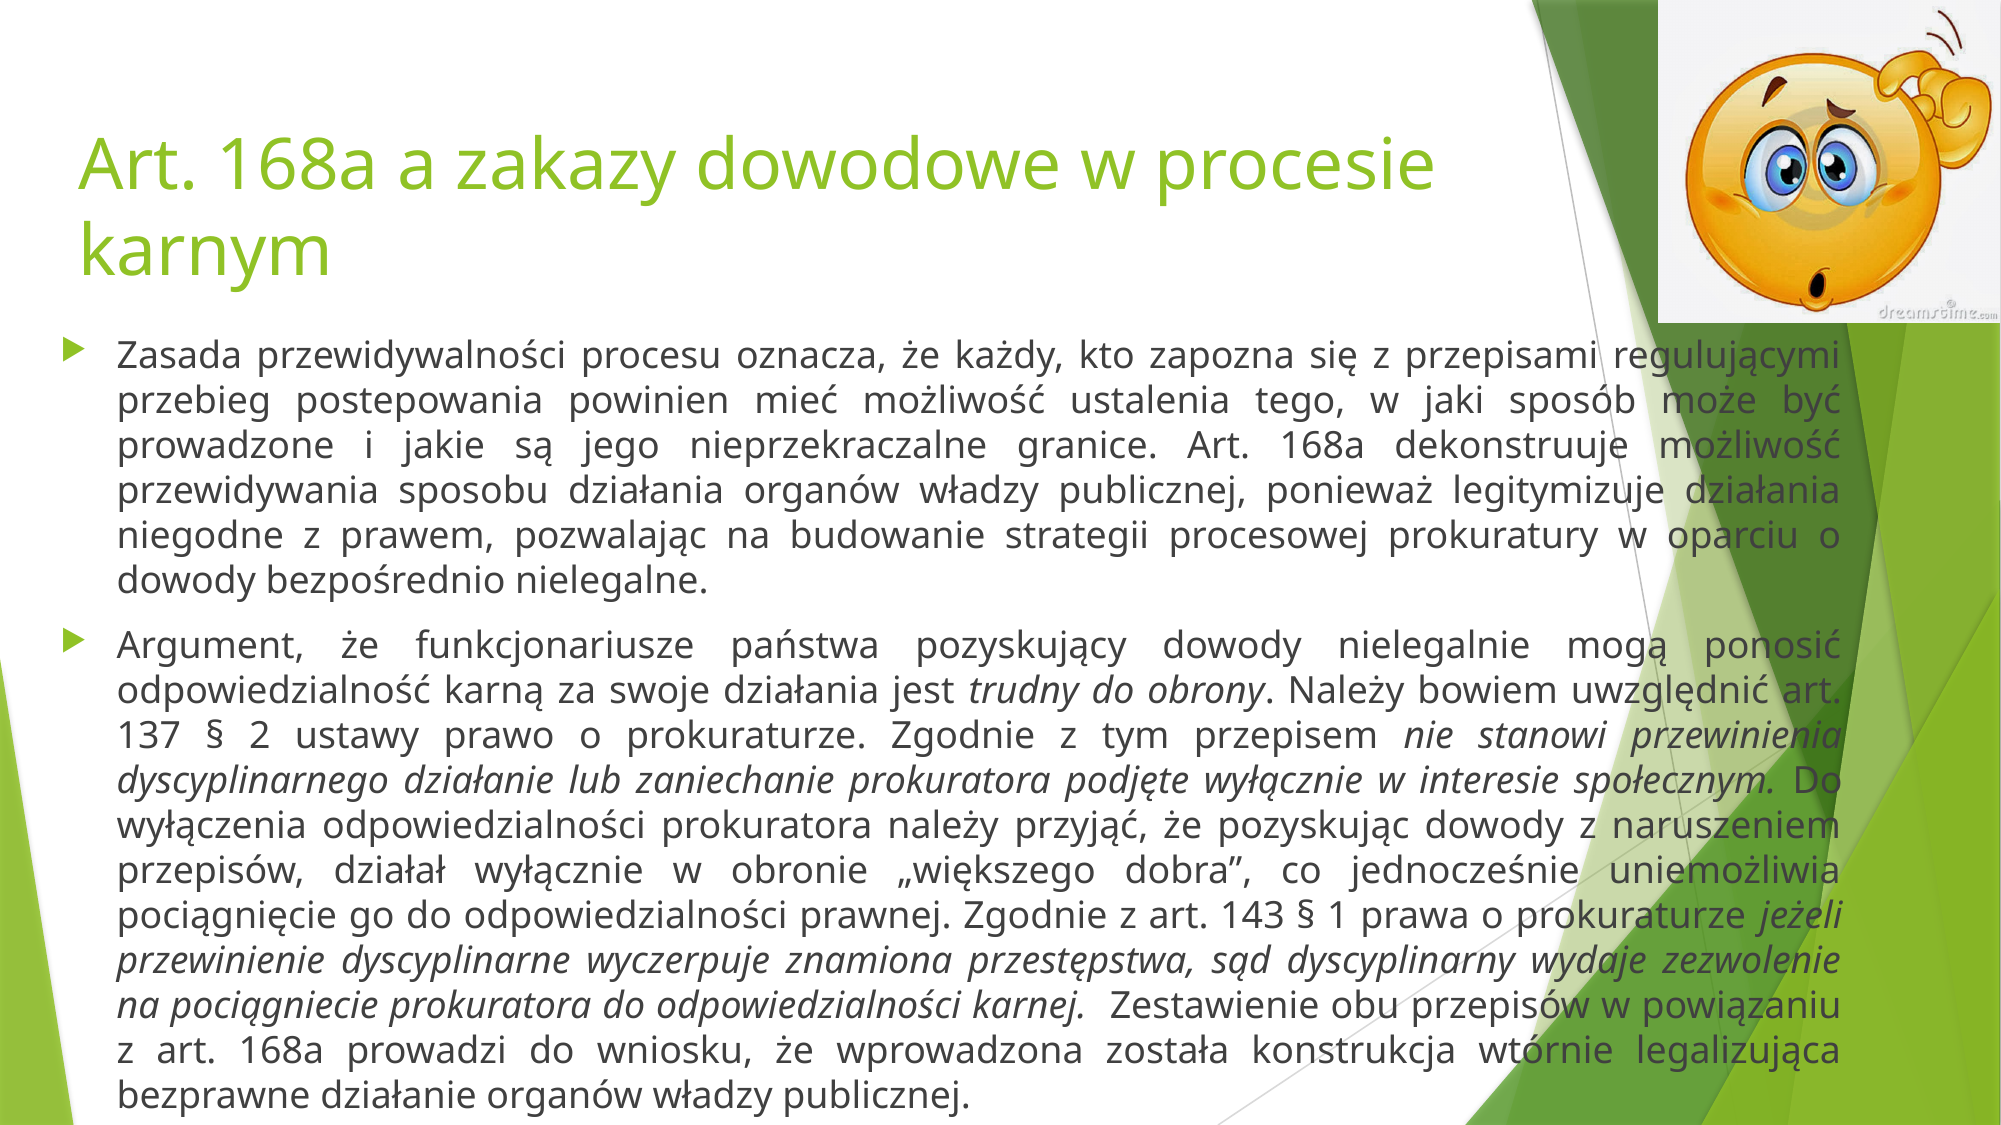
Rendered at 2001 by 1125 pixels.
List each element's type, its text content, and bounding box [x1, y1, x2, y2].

list Zasada przewidywalności procesu oznacza, że każdy, kto zapozna się z przepisami regulującymi przebieg postepowania powinien mieć możliwość ustalenia tego, w jaki sposób może być prowadzone i jakie są jego nieprzekraczalne granice. Art. 168a dekonstruuje możliwość przewidywania sposobu działania organów władzy publicznej, ponieważ legitymizuje działania niegodne z prawem, pozwalając na budowanie strategii procesowej prokuratury w oparciu o dowody bezpośrednio nielegalne. Argument, że funkcjonariusze państwa pozyskujący dowody nielegalnie mogą ponosić odpowiedzialność karną za swoje działania jest trudny do obrony. Należy bowiem uwzględnić art. 137 § 2 ustawy prawo o prokuraturze. Zgodnie z tym przepisem nie stanowi przewinienia dyscyplinarnego działanie lub zaniechanie prokuratora podjęte wyłącznie w interesie społecznym. Do wyłączenia odpowiedzialności prokuratora należy przyjąć, że pozyskując dowody z naruszeniem przepisów, działał wyłącznie w obronie „większego dobra”, co jednocześnie uniemożliwia pociągnięcie go do odpowiedzialności prawnej. Zgodnie z art. 143 § 1 prawa o prokuraturze jeżeli przewinienie dyscyplinarne wyczerpuje znamiona przestępstwa, sąd dyscyplinarny wydaje zezwolenie na pociągniecie prokuratora do odpowiedzialności karnej. Zestawienie obu przepisów w powiązaniu z art. 168a prowadzi do wniosku, że wprowadzona została konstrukcja wtórnie legalizująca bezprawne działanie organów władzy publicznej. [45, 323, 1858, 1125]
picture [1657, 0, 2000, 324]
title Art. 168a a zakazy dowodowe w procesie karnym [63, 110, 1601, 299]
